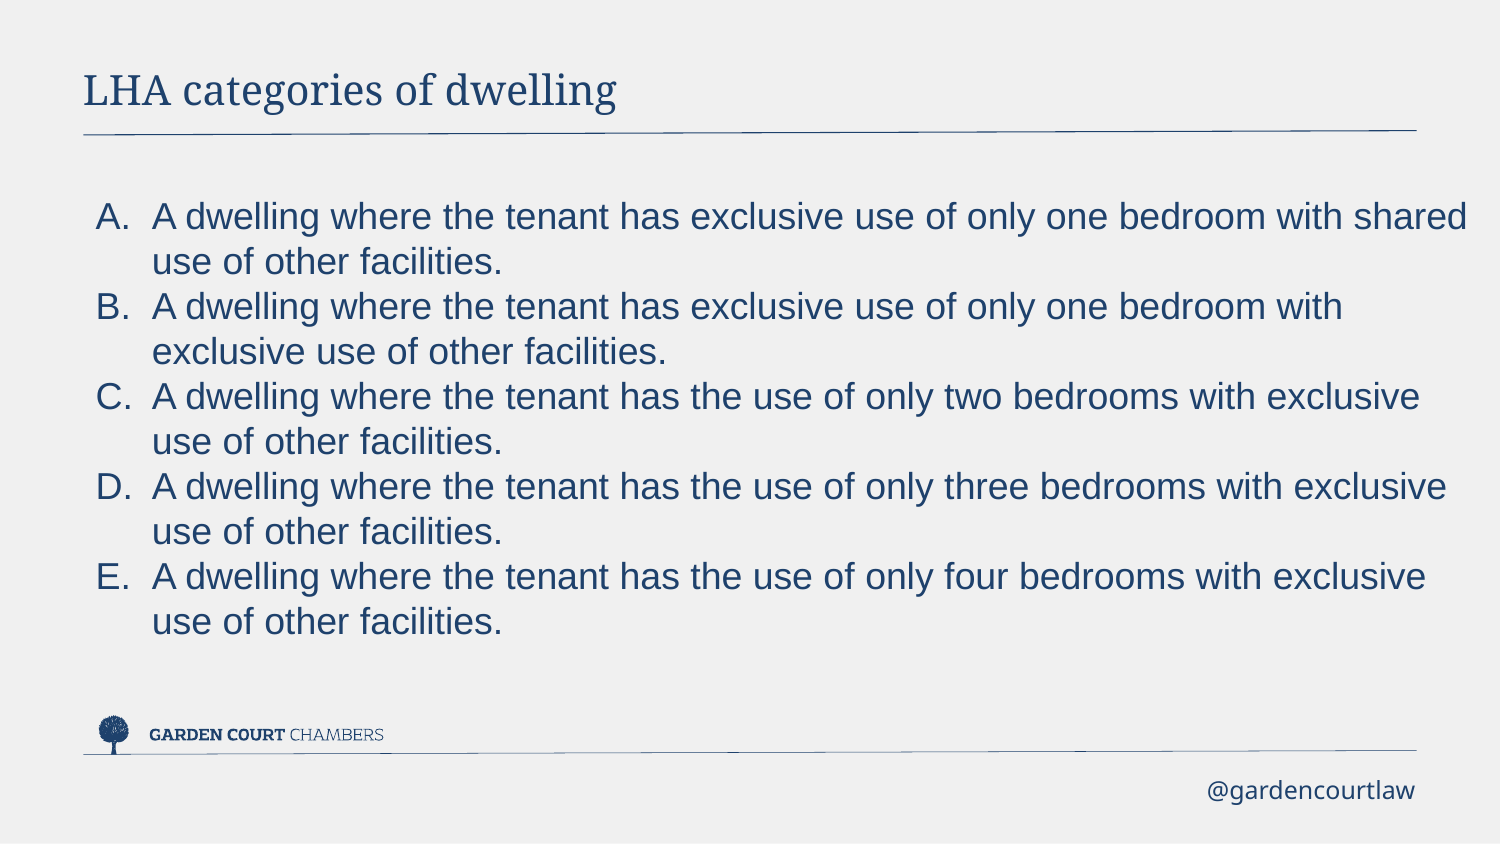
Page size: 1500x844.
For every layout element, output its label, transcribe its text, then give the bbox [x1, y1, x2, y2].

list LHA categories of dwelling [67, 61, 926, 111]
list A dwelling where the tenant has exclusive use of only one bedroom with shared use of other facilities. A dwelling where the tenant has exclusive use of only one bedroom with exclusive use of other facilities. A dwelling where the tenant has the use of only two bedrooms with exclusive use of other facilities. A dwelling where the tenant has the use of only three bedrooms with exclusive use of other facilities. A dwelling where the tenant has the use of only four bedrooms with exclusive use of other facilities. [80, 190, 1486, 636]
